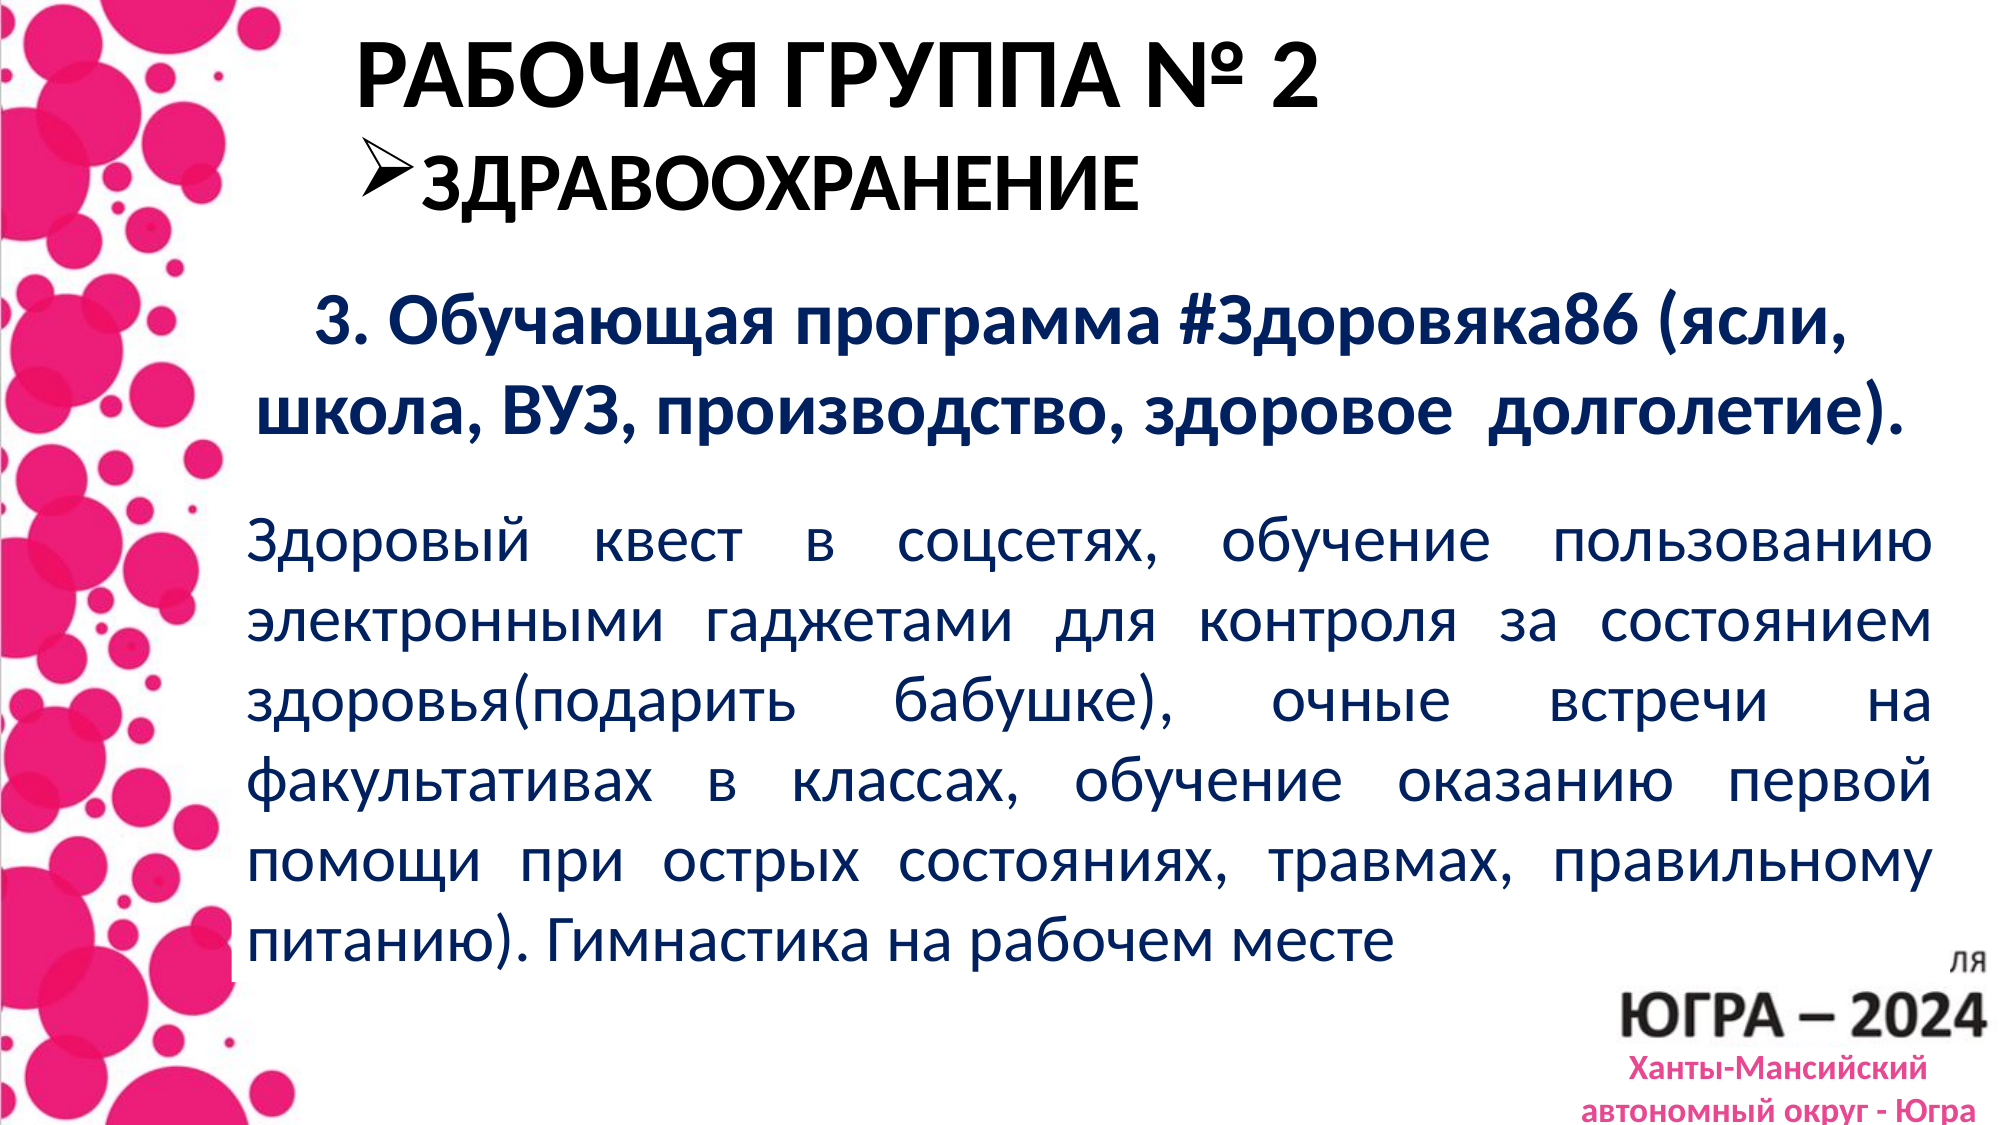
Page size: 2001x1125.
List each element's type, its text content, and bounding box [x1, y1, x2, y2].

text_box Ханты-Мансийский автономный округ - Югра [1557, 1047, 2000, 1125]
text_box 3. Обучающая программа #Здоровяка86 (ясли, школа, ВУЗ, производство, здоровое долголетие). [231, 262, 1932, 457]
text_box РАБОЧАЯ ГРУППА № 2 ЗДРАВООХРАНЕНИЕ [340, 0, 1572, 262]
text_box Здоровый квест в соцсетях, обучение пользованию электронными гаджетами для контроля за состоянием здоровья(подарить бабушке), очные встречи на факультативах в классах, обучение оказанию первой помощи при острых состояниях, травмах, правильному питанию). Гимнастика на рабочем месте [231, 487, 1950, 983]
picture [0, 0, 2001, 1125]
